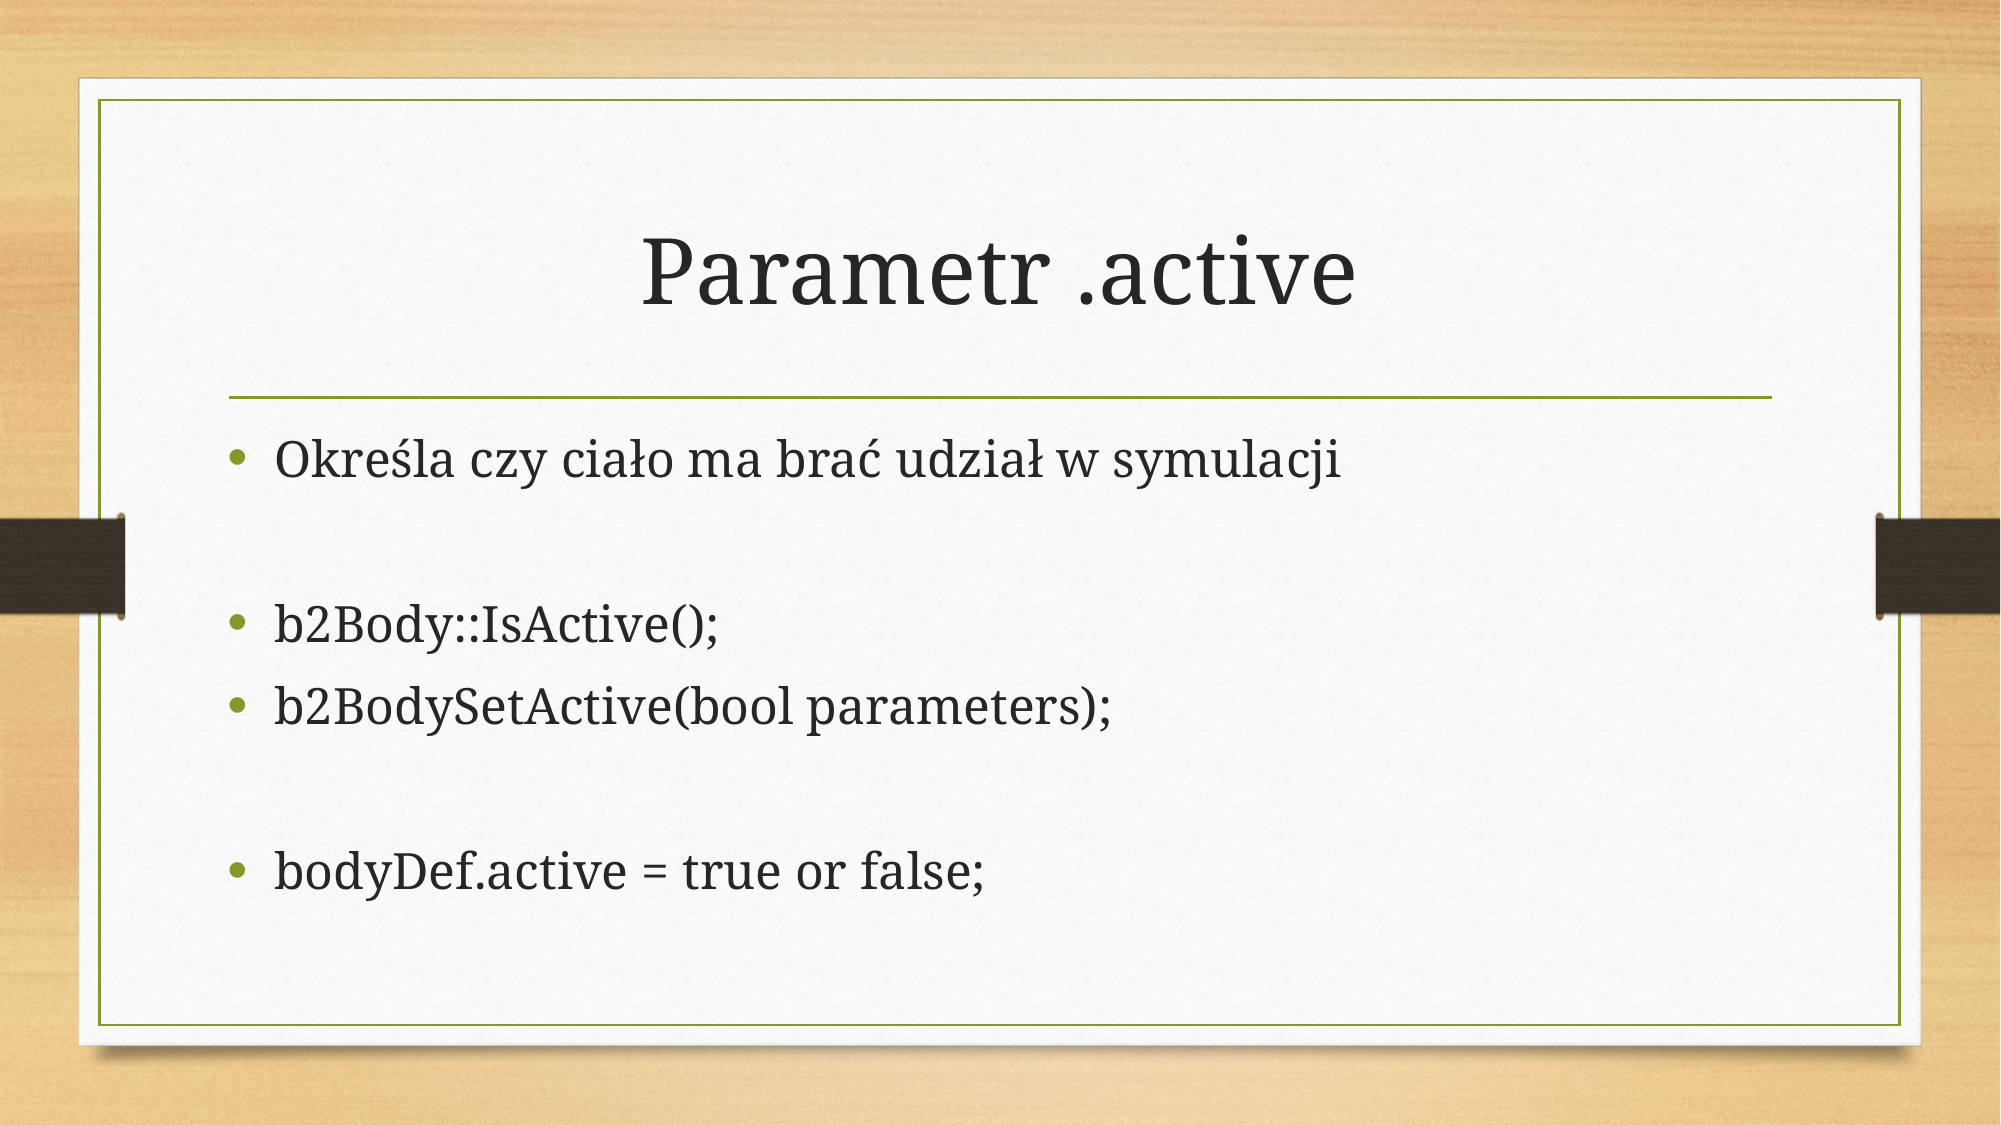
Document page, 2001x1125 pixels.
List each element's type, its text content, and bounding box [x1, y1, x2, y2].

list Określa czy ciało ma brać udział w symulacji b2Body::IsActive(); b2BodySetActive(bool parameters); bodyDef.active = true or false; [212, 419, 1788, 964]
title Parametr .active [212, 161, 1788, 375]
picture [0, 0, 2001, 1125]
